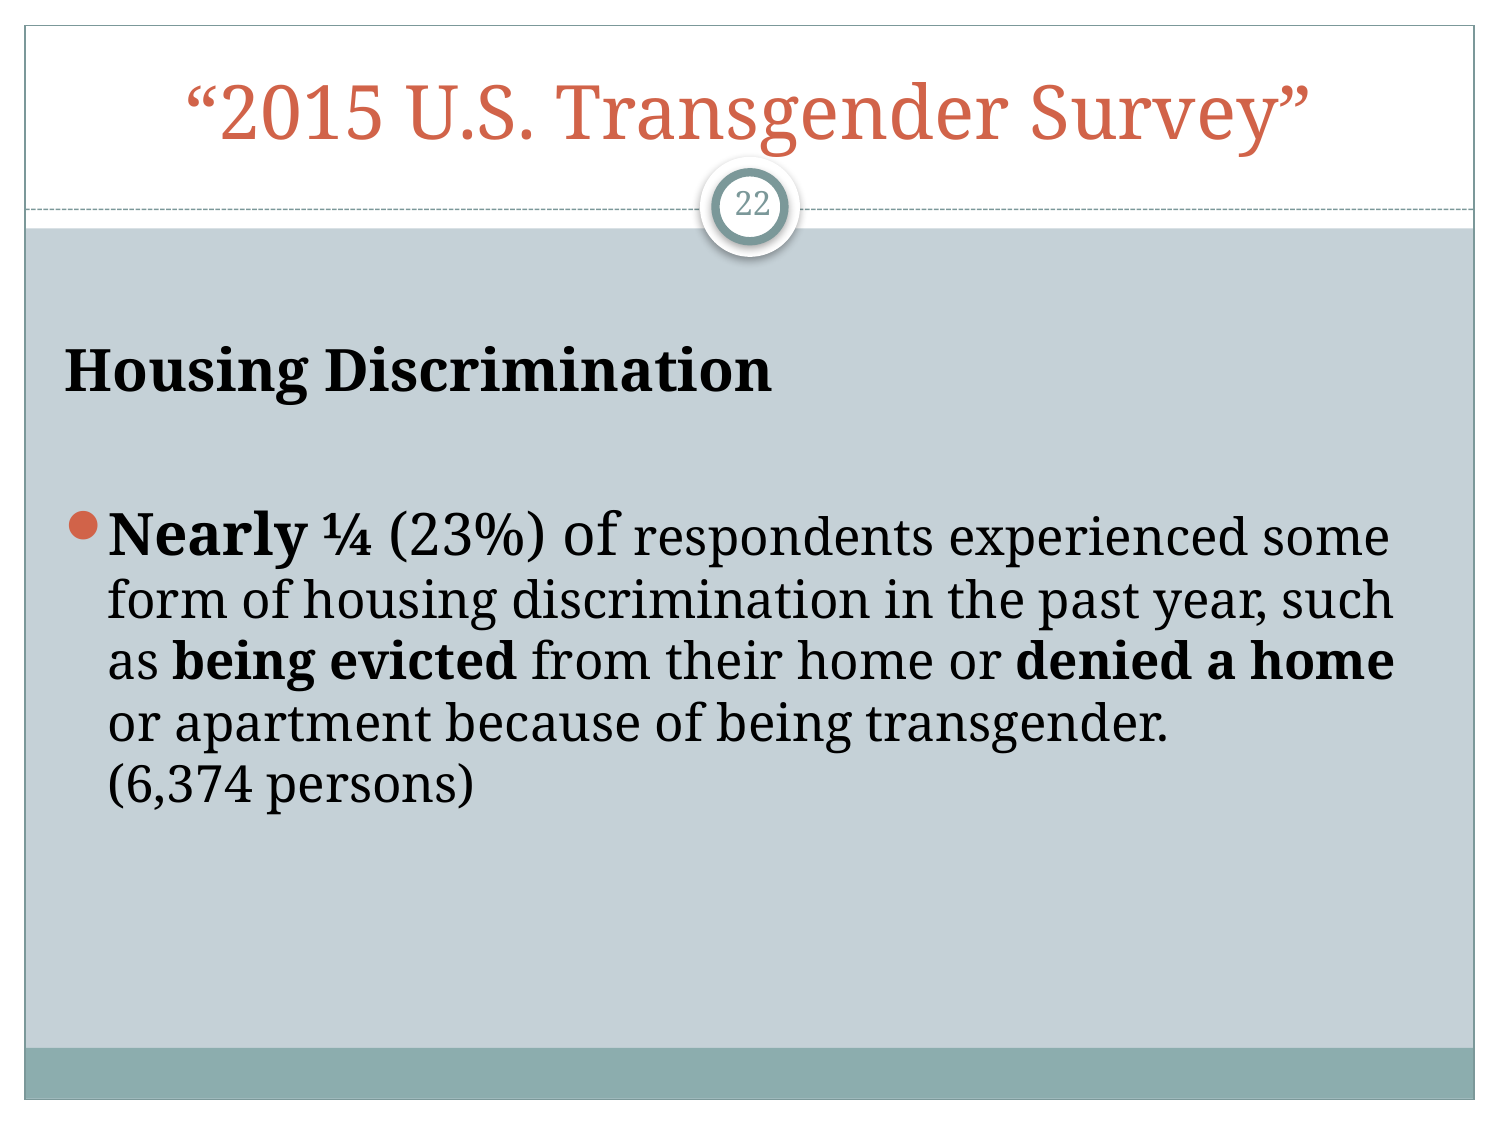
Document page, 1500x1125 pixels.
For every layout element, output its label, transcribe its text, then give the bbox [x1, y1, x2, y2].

title “2015 U.S. Transgender Survey” [49, 37, 1450, 162]
slide_number 22 [715, 168, 791, 241]
list Housing Discrimination Nearly ¼ (23%) of respondents experienced some form of housing discrimination in the past year, such as being evicted from their home or denied a home or apartment because of being transgender. (6,374 persons) [50, 324, 1445, 938]
